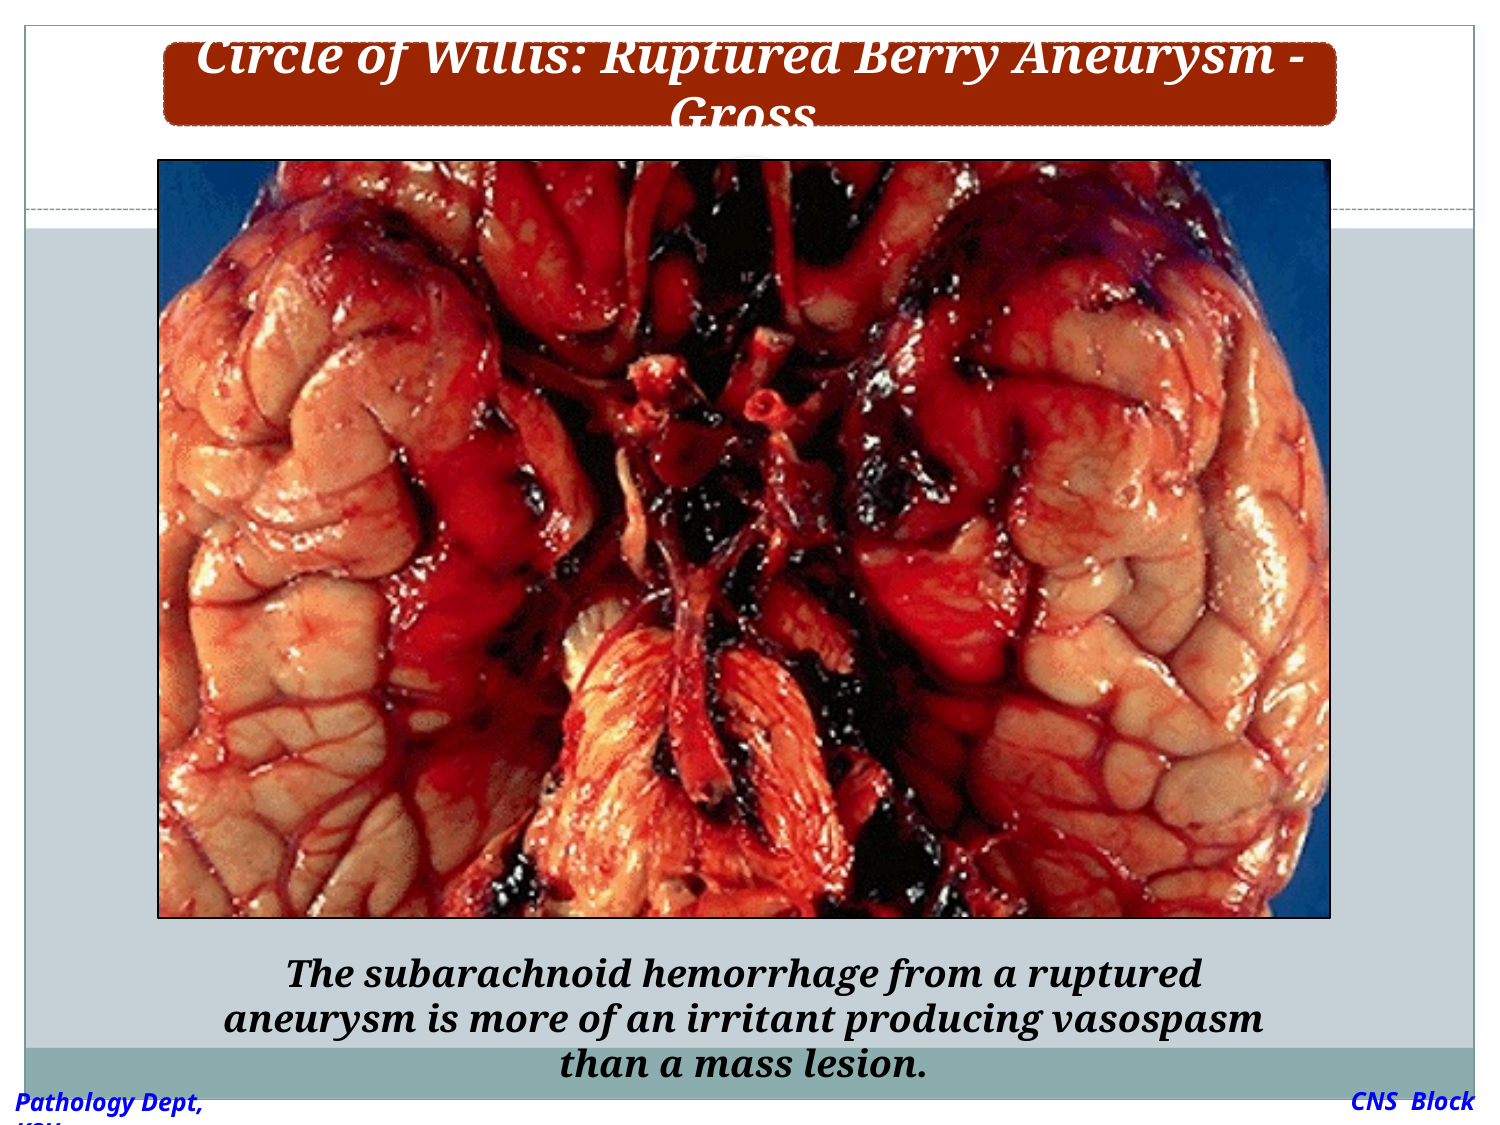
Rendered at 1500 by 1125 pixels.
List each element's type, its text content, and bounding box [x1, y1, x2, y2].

text_box The subarachnoid hemorrhage from a ruptured aneurysm is more of an irritant producing vasospasm than a mass lesion. [206, 942, 1282, 1093]
text_box Circle of Willis: Ruptured Berry Aneurysm - Gross [163, 41, 1337, 127]
picture [159, 160, 1329, 918]
text_box CNS Block [1335, 1078, 1500, 1123]
text_box Pathology Dept, KSU [0, 1079, 258, 1125]
